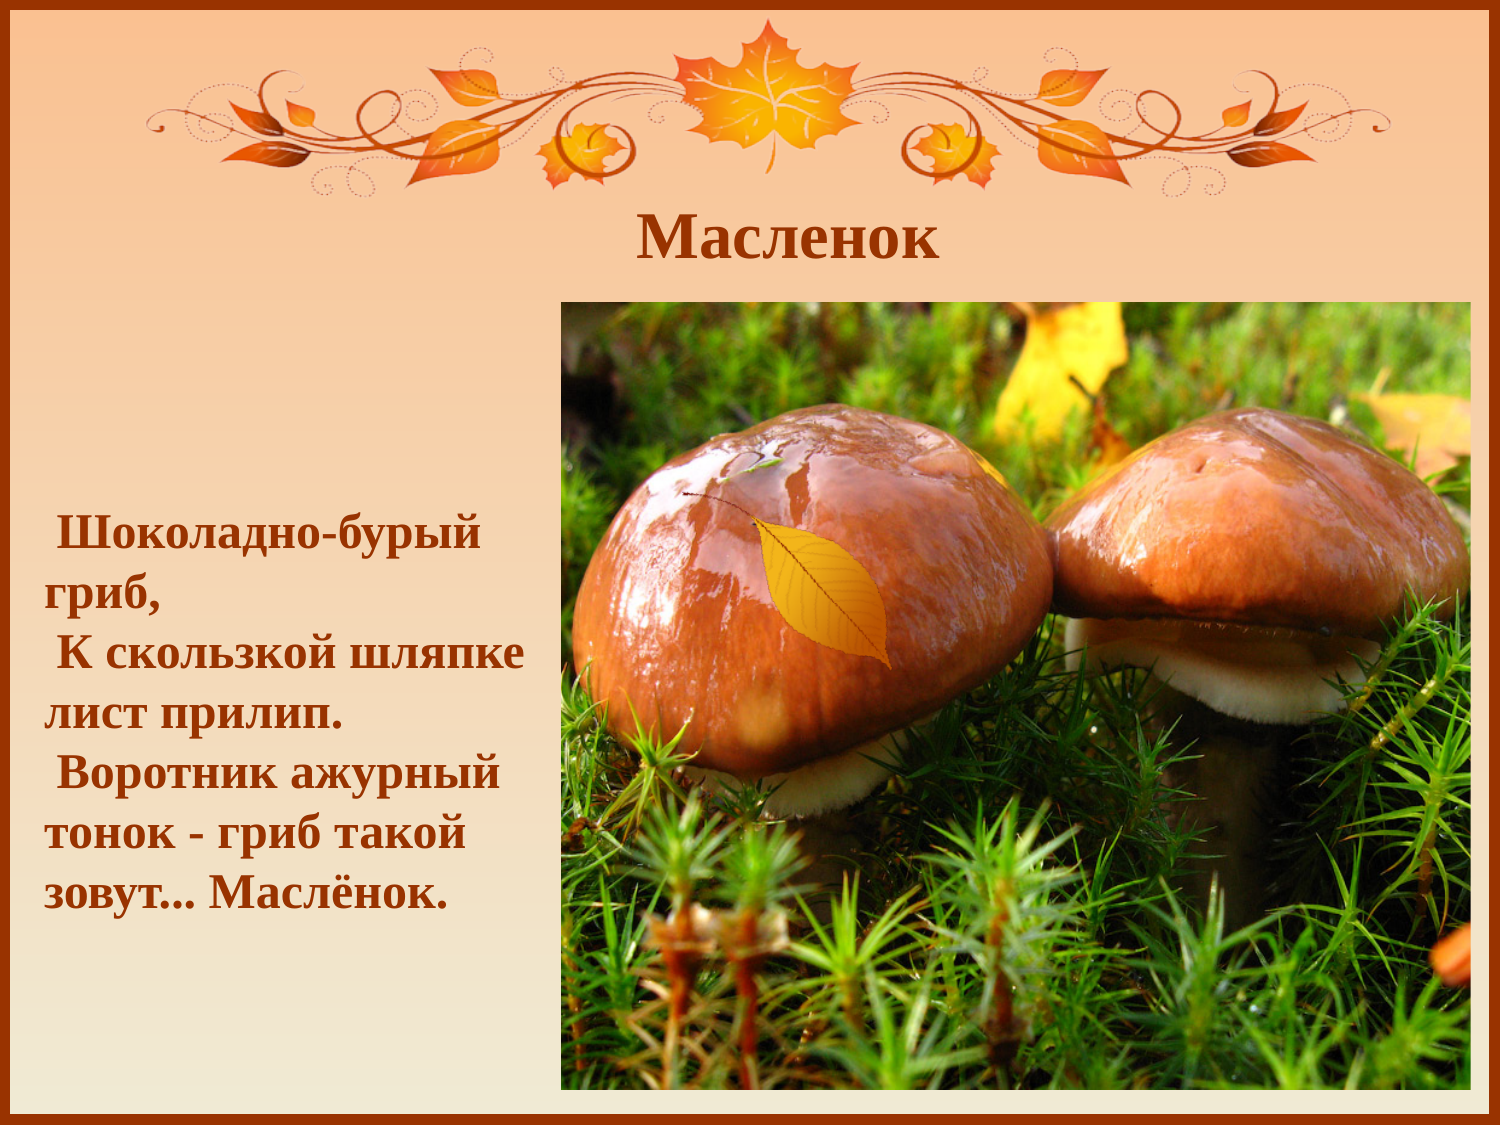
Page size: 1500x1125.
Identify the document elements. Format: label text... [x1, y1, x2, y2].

text_box Масленок [621, 219, 956, 280]
text_box [0, 0, 1500, 1125]
picture [123, 0, 1436, 211]
picture [560, 302, 1471, 1090]
text_box Шоколадно-бурый гриб, К скользкой шляпке лист прилип. Воротник ажурный тонок - гриб такой зовут... Маслёнок. [29, 491, 555, 927]
